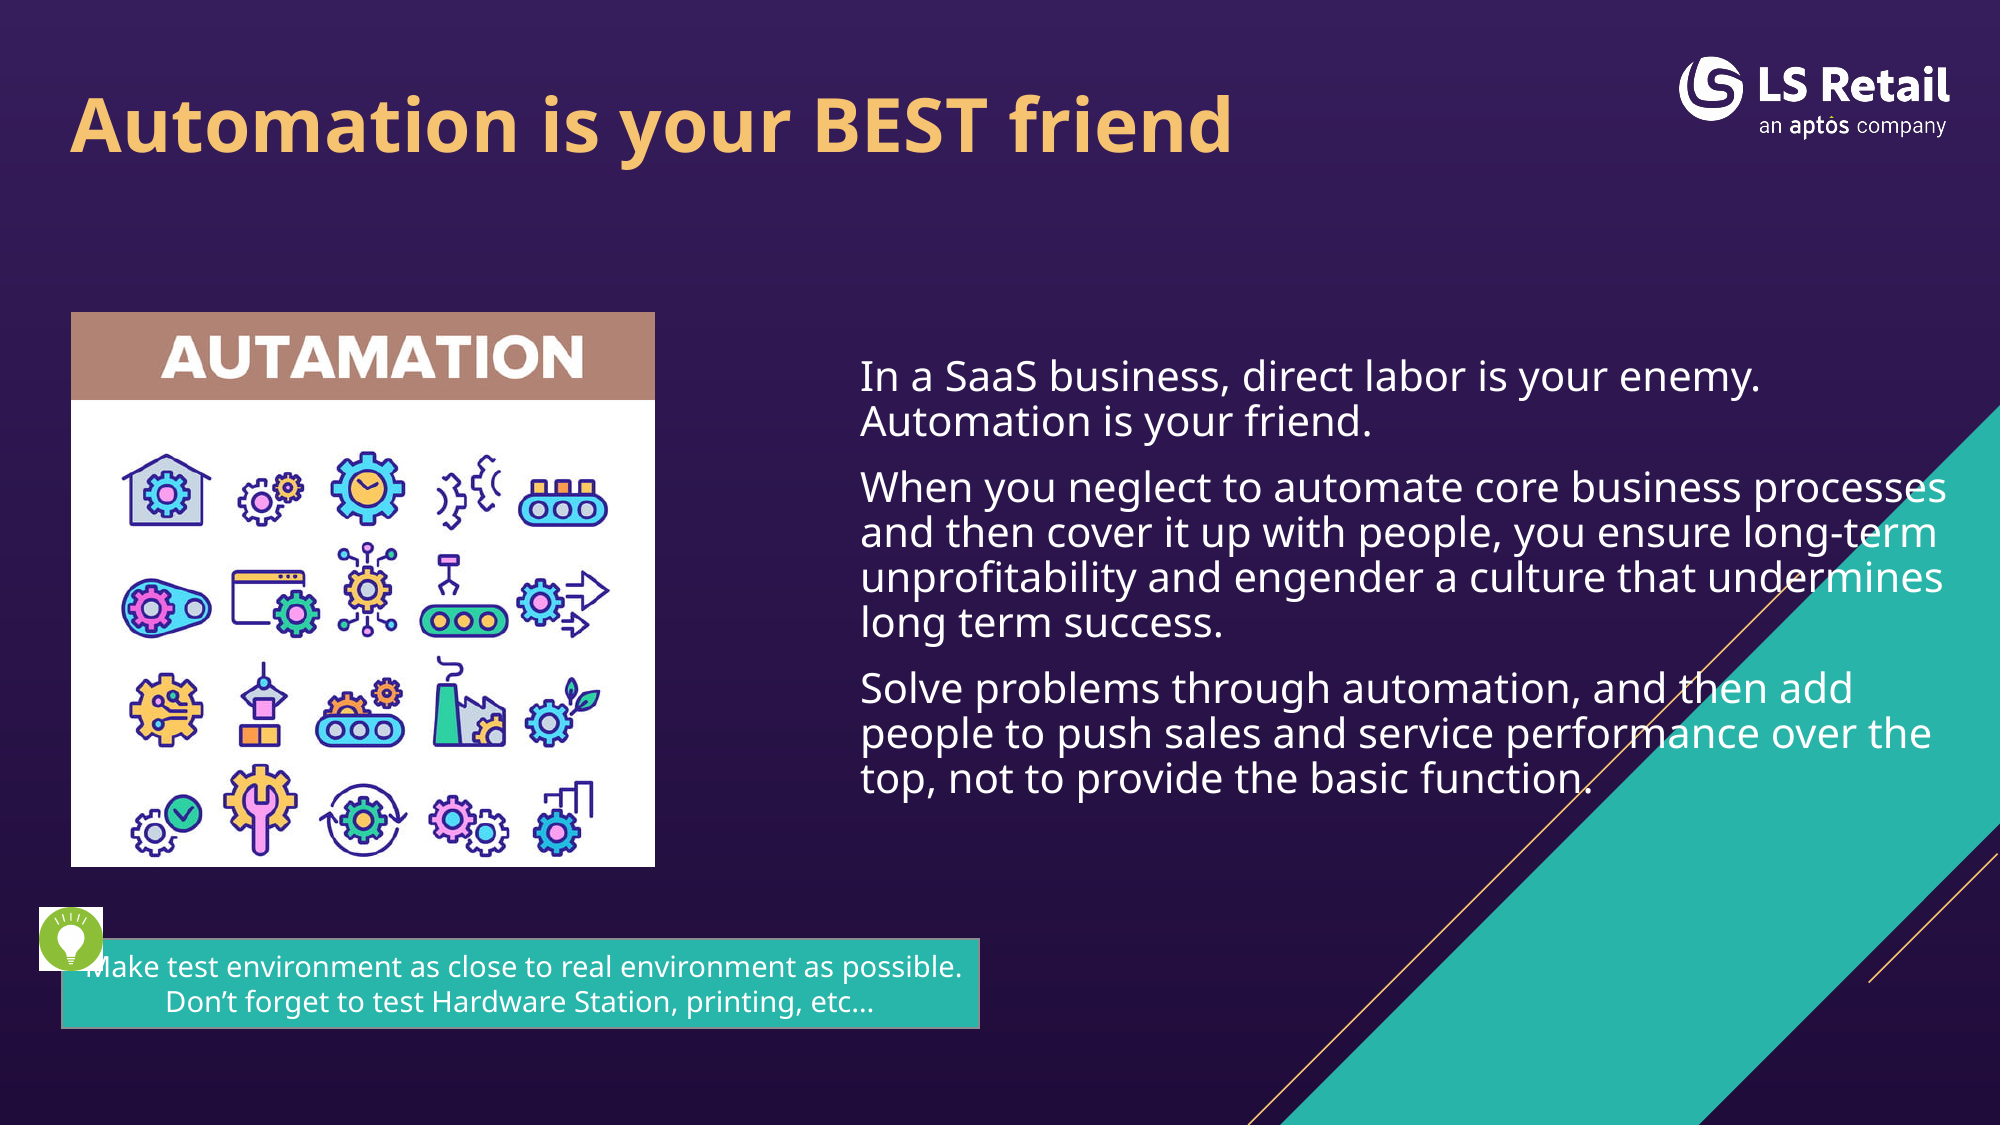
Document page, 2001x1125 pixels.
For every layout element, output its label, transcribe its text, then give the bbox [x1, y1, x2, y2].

picture [39, 907, 104, 971]
picture [1651, 28, 1974, 162]
title Automation is your BEST friend [55, 80, 1606, 177]
picture [71, 312, 655, 867]
list In a SaaS business, direct labor is your enemy. Automation is your friend. When you neglect to automate core business processes and then cover it up with people, you ensure long-term unprofitability and engender a culture that undermines long term success. Solve problems through automation, and then add people to push sales and service performance over the top, not to provide the basic function. [845, 173, 2000, 1005]
text_box Make test environment as close to real environment as possible. Don’t forget to test Hardware Station, printing, etc… [61, 938, 980, 1029]
